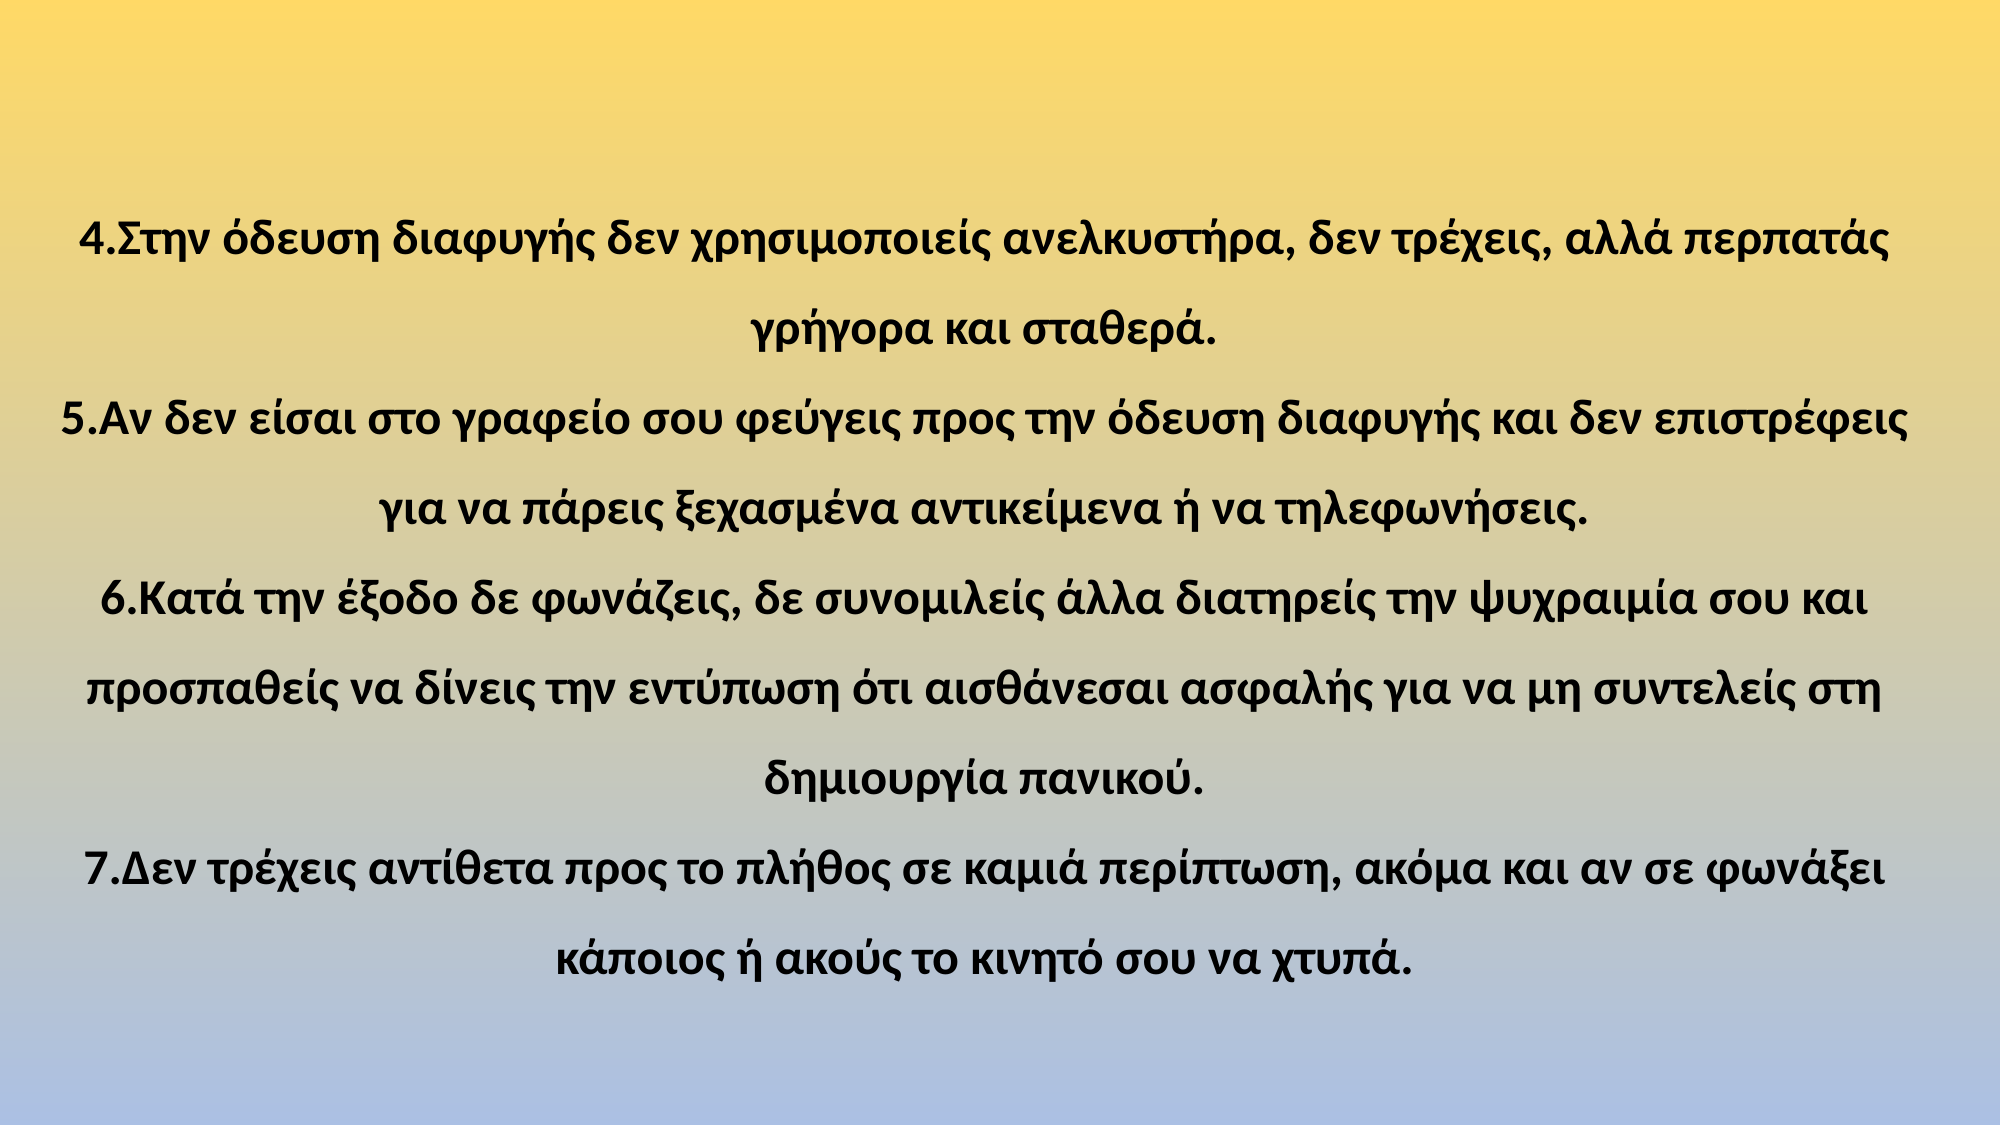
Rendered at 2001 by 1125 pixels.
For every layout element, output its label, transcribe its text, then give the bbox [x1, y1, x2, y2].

text_box Στην όδευση διαφυγής δεν χρησιμοποιείς ανελκυστήρα, δεν τρέχεις, αλλά περπατάς γρήγορα και σταθερά. Αν δεν είσαι στο γραφείο σου φεύγεις προς την όδευση διαφυγής και δεν επιστρέφεις για να πάρεις ξεχασμένα αντικείμενα ή να τηλεφωνήσεις. Κατά την έξοδο δε φωνάζεις, δε συνομιλείς άλλα διατηρείς την ψυχραιμία σου και προσπαθείς να δίνεις την εντύπωση ότι αισθάνεσαι ασφαλής για να μη συντελείς στη δημιουργία πανικού. Δεν τρέχεις αντίθετα προς το πλήθος σε καμιά περίπτωση, ακόμα και αν σε φωνάξει κάποιος ή ακούς το κινητό σου να χτυπά. [30, 167, 1940, 1060]
